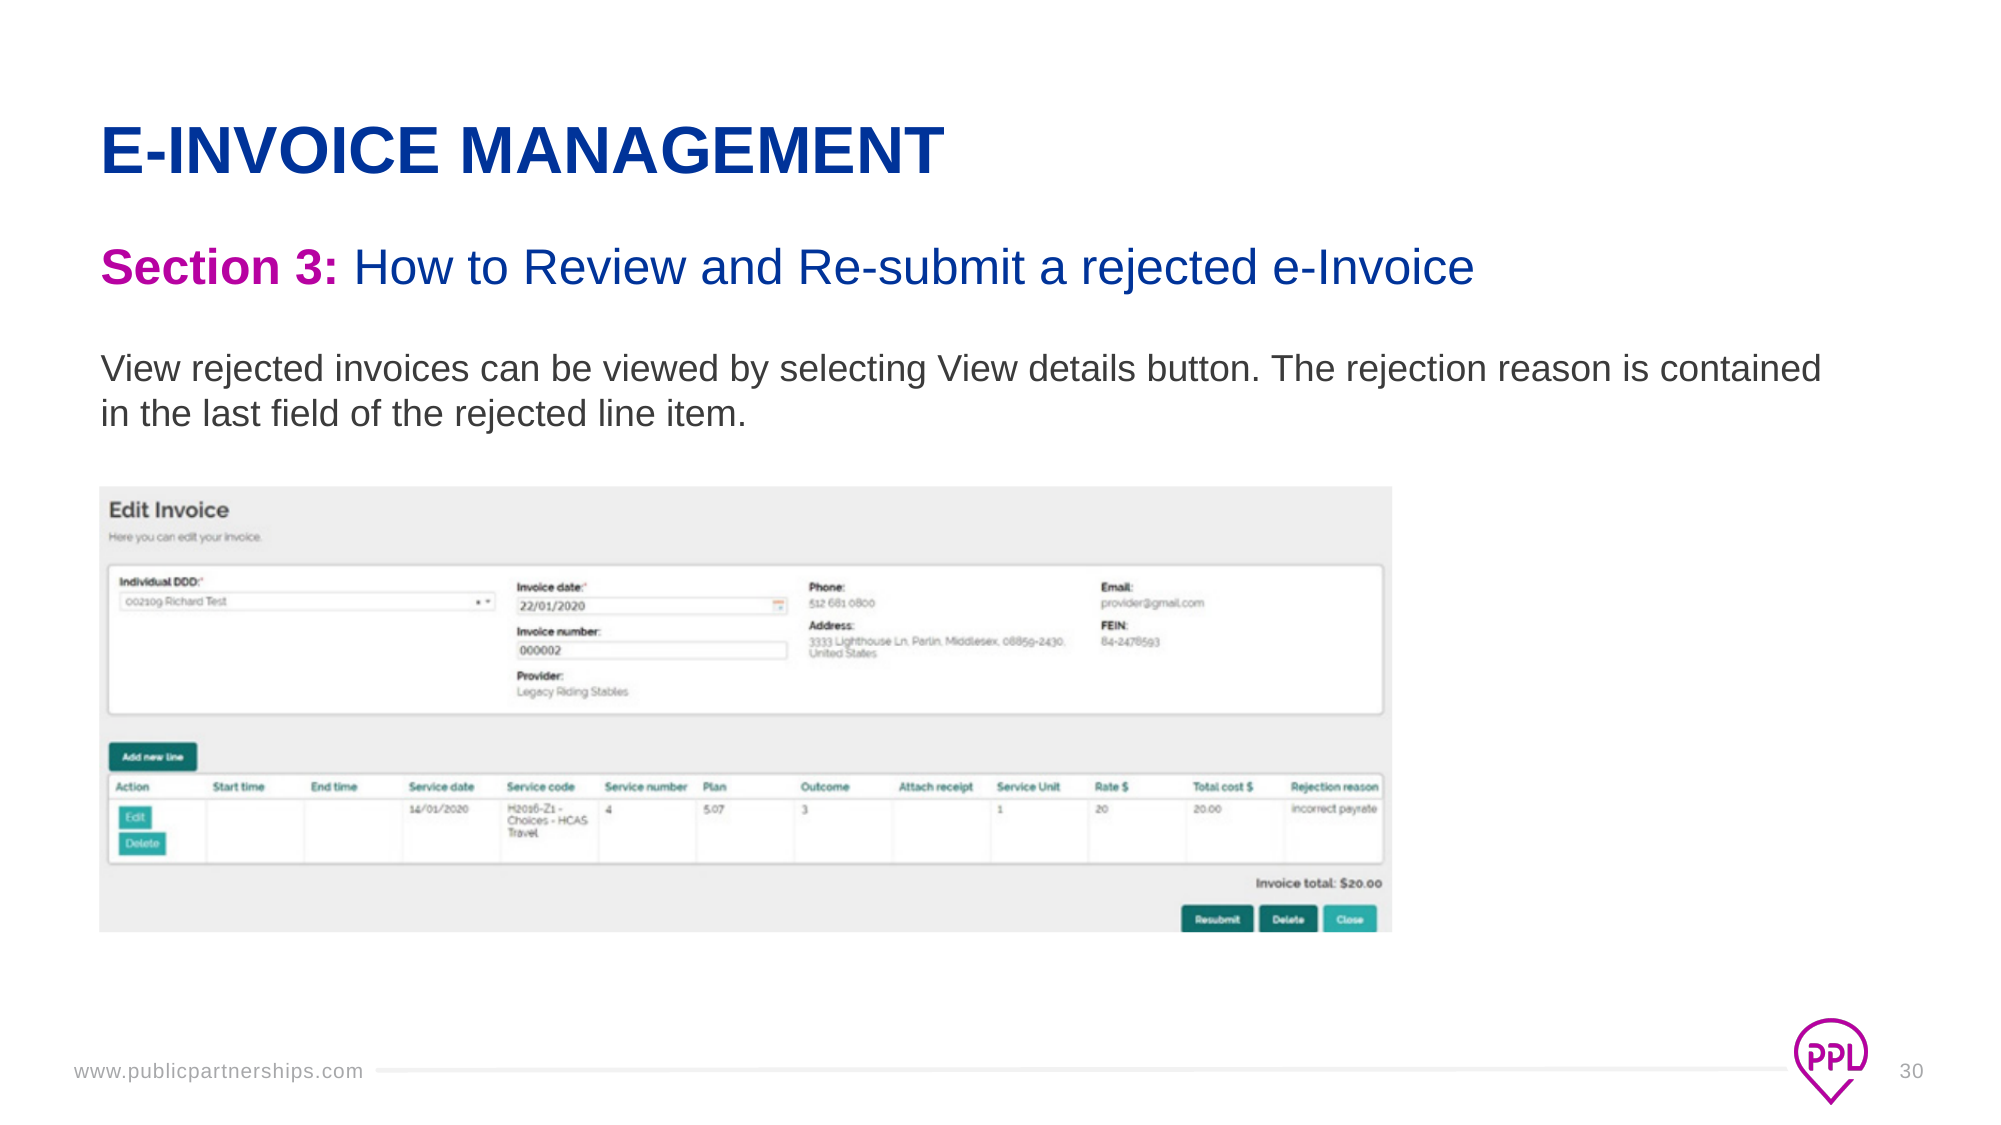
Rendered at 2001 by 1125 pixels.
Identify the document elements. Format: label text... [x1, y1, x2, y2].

picture [85, 476, 1404, 942]
text_box E-INVOICE MANAGEMENT [85, 98, 1868, 194]
text_box Section 3: How to Review and Re-submit a rejected e-Invoice View rejected invoices can be viewed by selecting View details button. The rejection reason is contained in the last field of the rejected line item. [85, 227, 1846, 442]
picture [1794, 1018, 1868, 1105]
slide_number 30 [1867, 1051, 1939, 1090]
